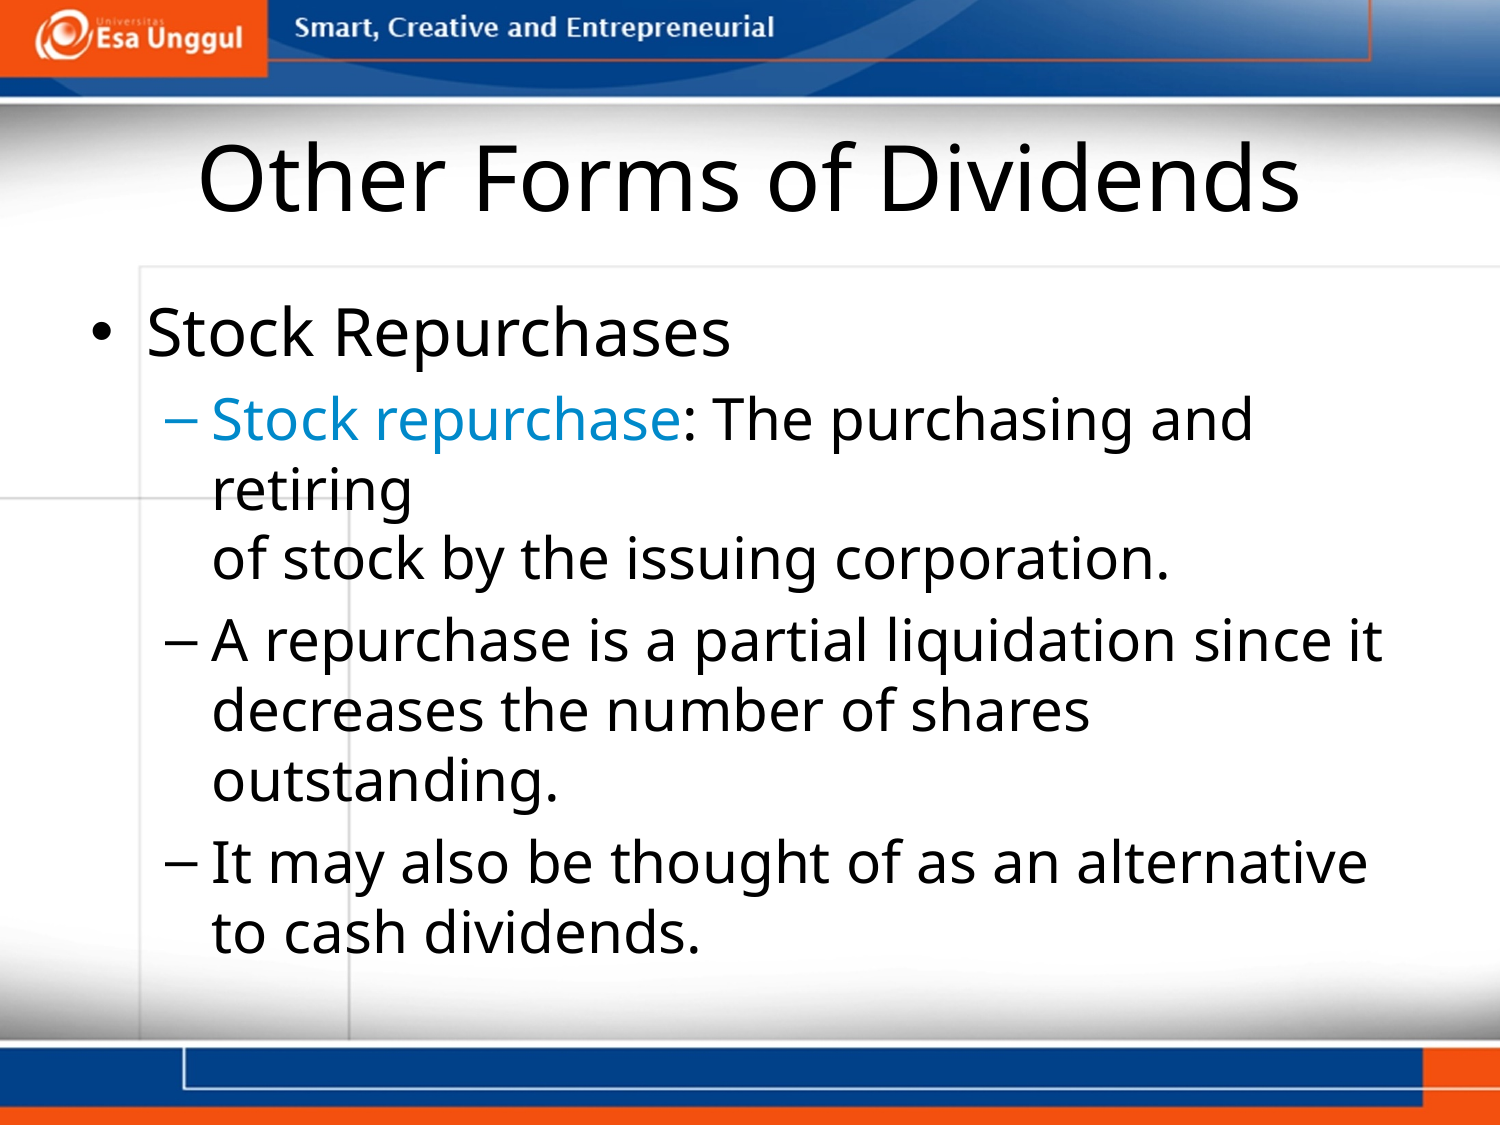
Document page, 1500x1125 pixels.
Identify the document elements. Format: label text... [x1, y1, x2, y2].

picture [0, 0, 1500, 1125]
list Stock Repurchases Stock repurchase: The purchasing and retiring of stock by the issuing corporation. A repurchase is a partial liquidation since it decreases the number of shares outstanding. It may also be thought of as an alternative to cash dividends. [75, 282, 1425, 1025]
title Other Forms of Dividends [75, 99, 1425, 250]
